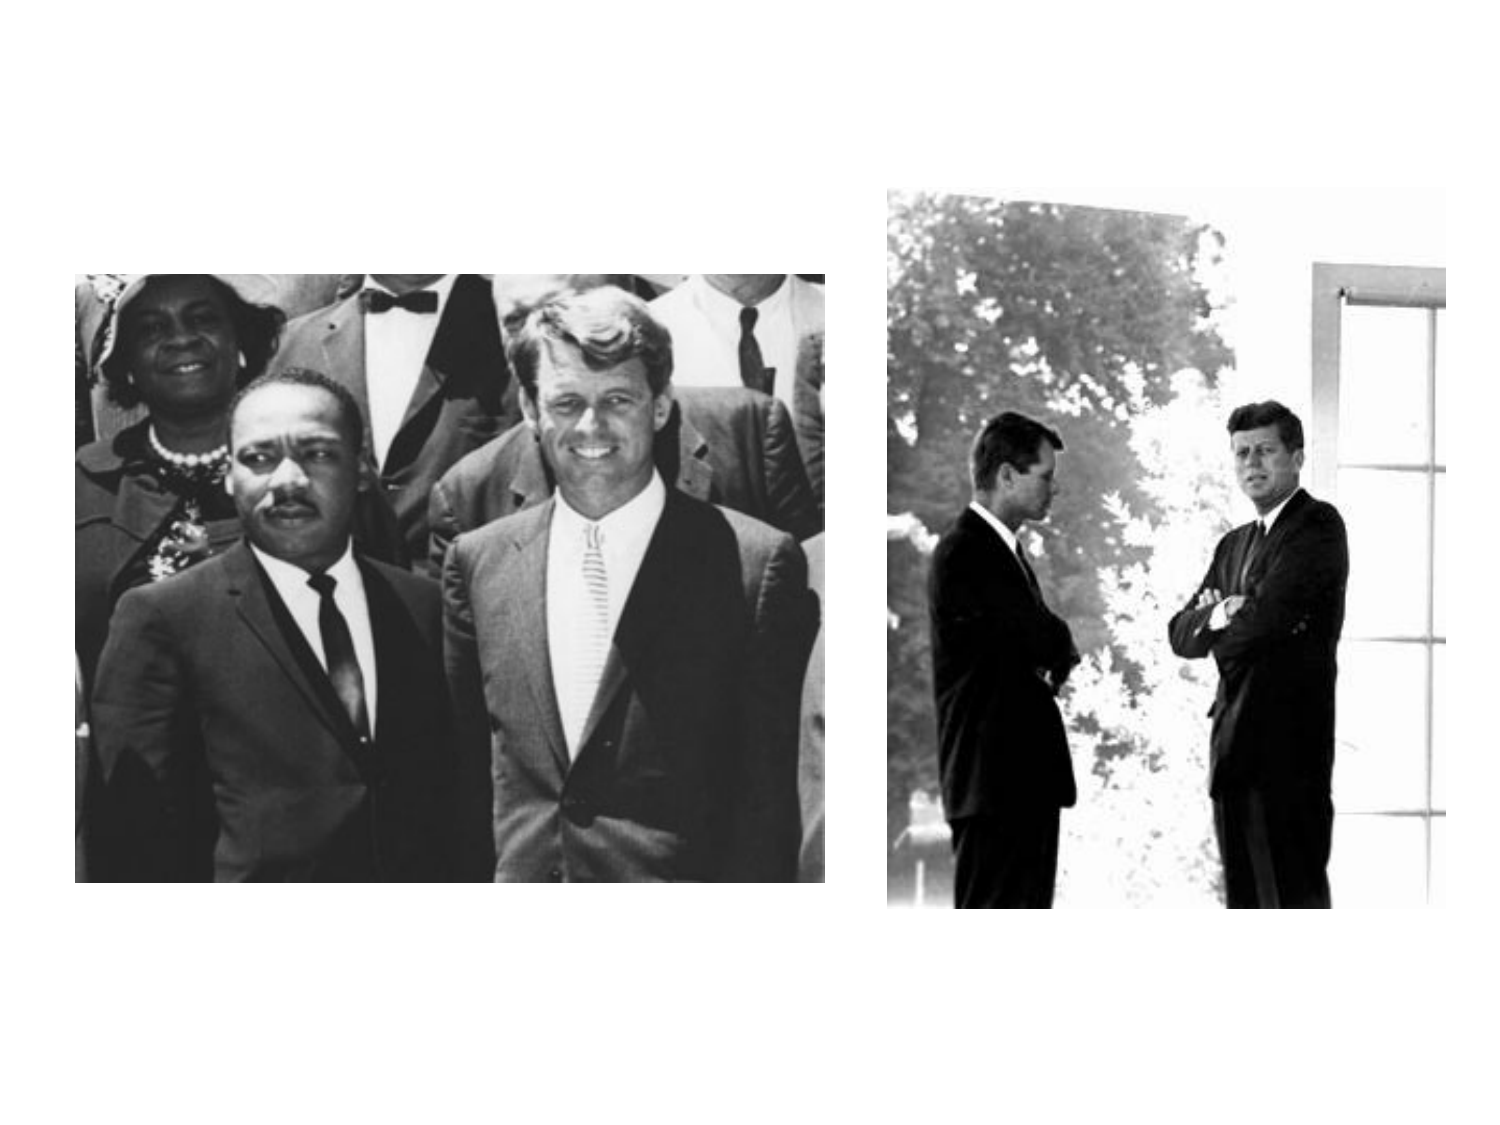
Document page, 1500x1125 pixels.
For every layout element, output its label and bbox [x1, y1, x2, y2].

picture [74, 274, 826, 883]
picture [887, 187, 1446, 909]
